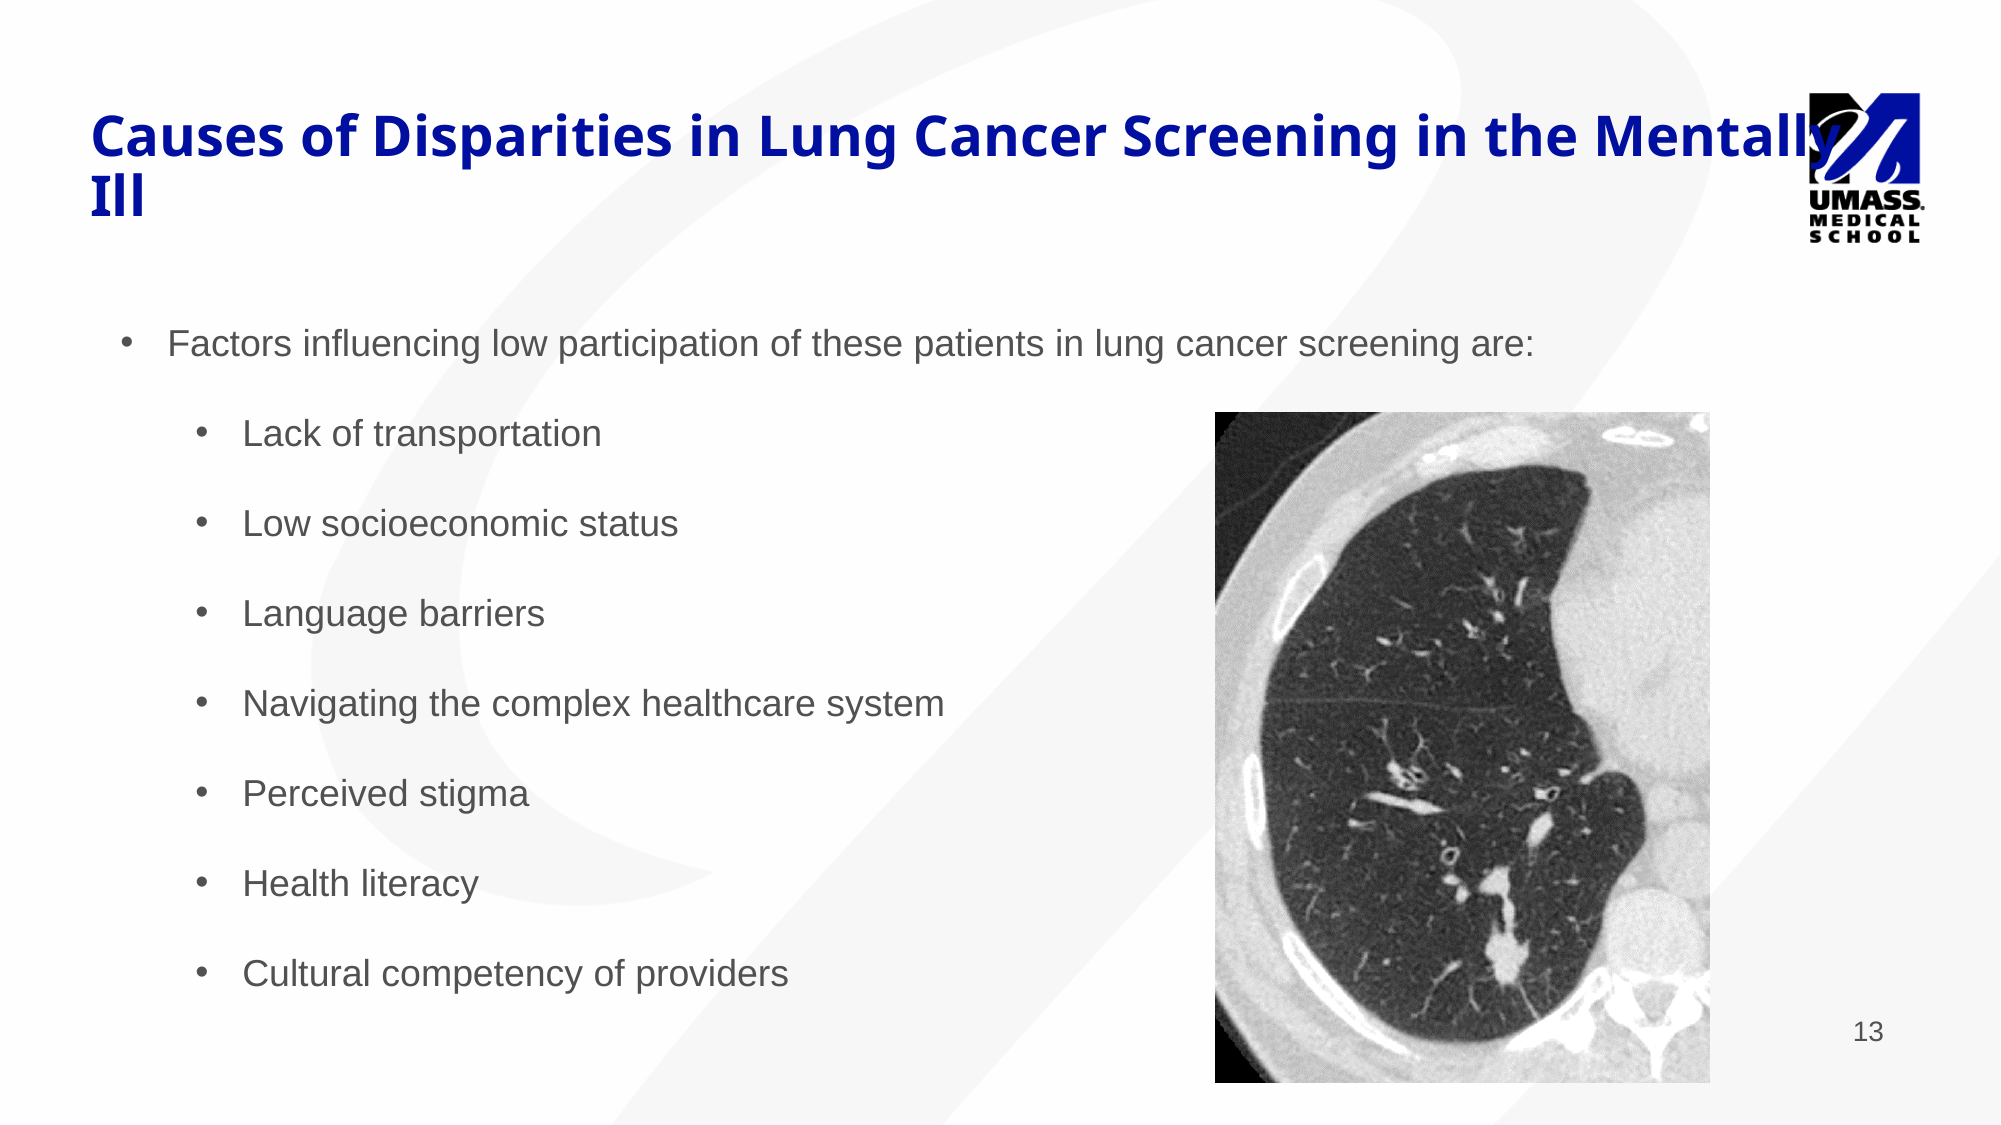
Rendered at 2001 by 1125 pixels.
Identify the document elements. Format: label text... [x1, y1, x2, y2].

title Causes of Disparities in Lung Cancer Screening in the Mentally Ill [75, 59, 1863, 278]
picture [1863, 93, 1926, 243]
picture [1215, 412, 1710, 1083]
text_box Factors influencing low participation of these patients in lung cancer screening are: Lack of transportation Low socioeconomic status Language barriers Navigating the complex healthcare system Perceived stigma Health literacy Cultural competency of providers [105, 311, 1733, 1002]
